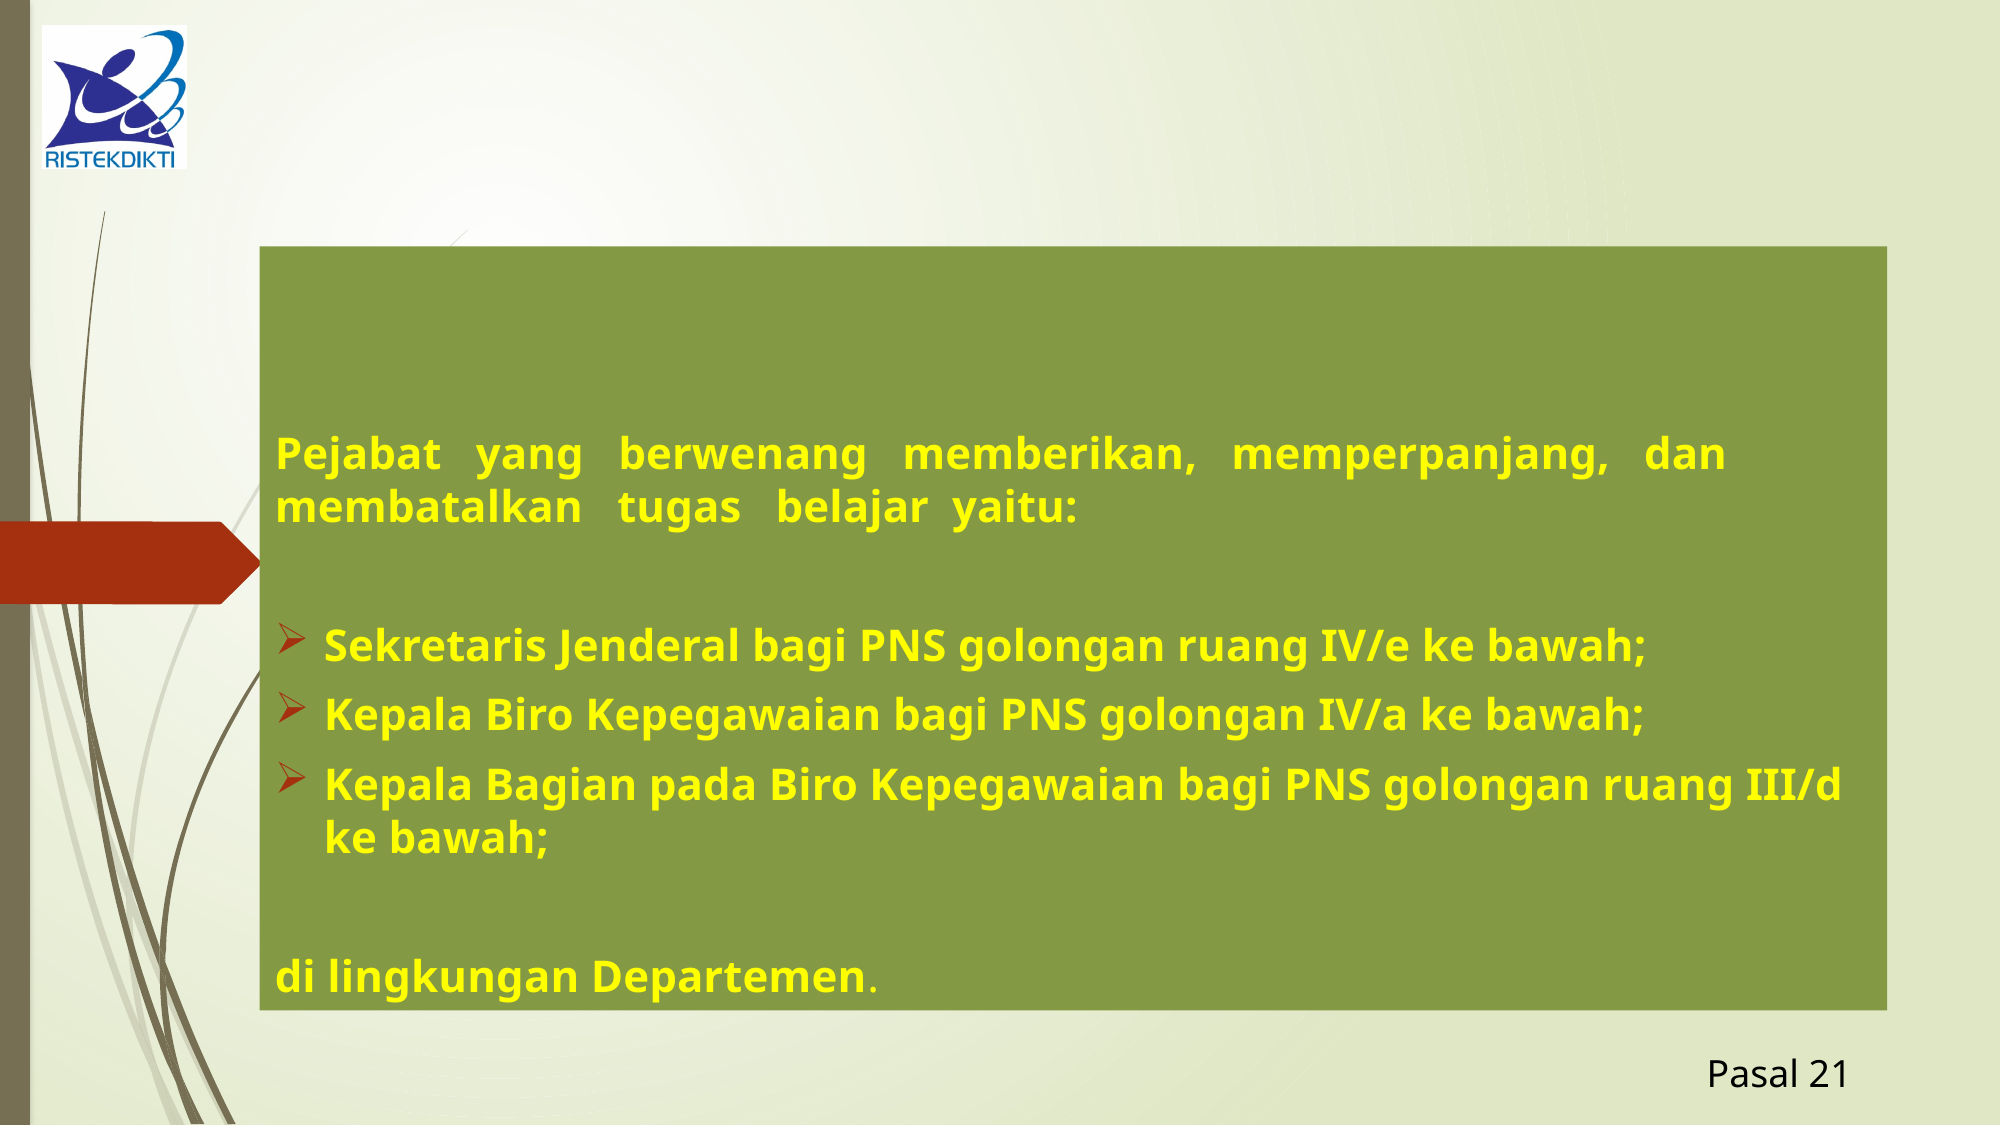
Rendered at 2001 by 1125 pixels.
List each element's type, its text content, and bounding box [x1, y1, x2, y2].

text_box Pasal 21 [1691, 1043, 1867, 1103]
picture [41, 25, 187, 169]
list Pejabat yang berwenang memberikan, memperpanjang, dan membatalkan tugas belajar yaitu: Sekretaris Jenderal bagi PNS golongan ruang IV/e ke bawah; Kepala Biro Kepegawaian bagi PNS golongan IV/a ke bawah; Kepala Bagian pada Biro Kepegawaian bagi PNS golongan ruang III/d ke bawah; di lingkungan Departemen. [259, 246, 1888, 1011]
